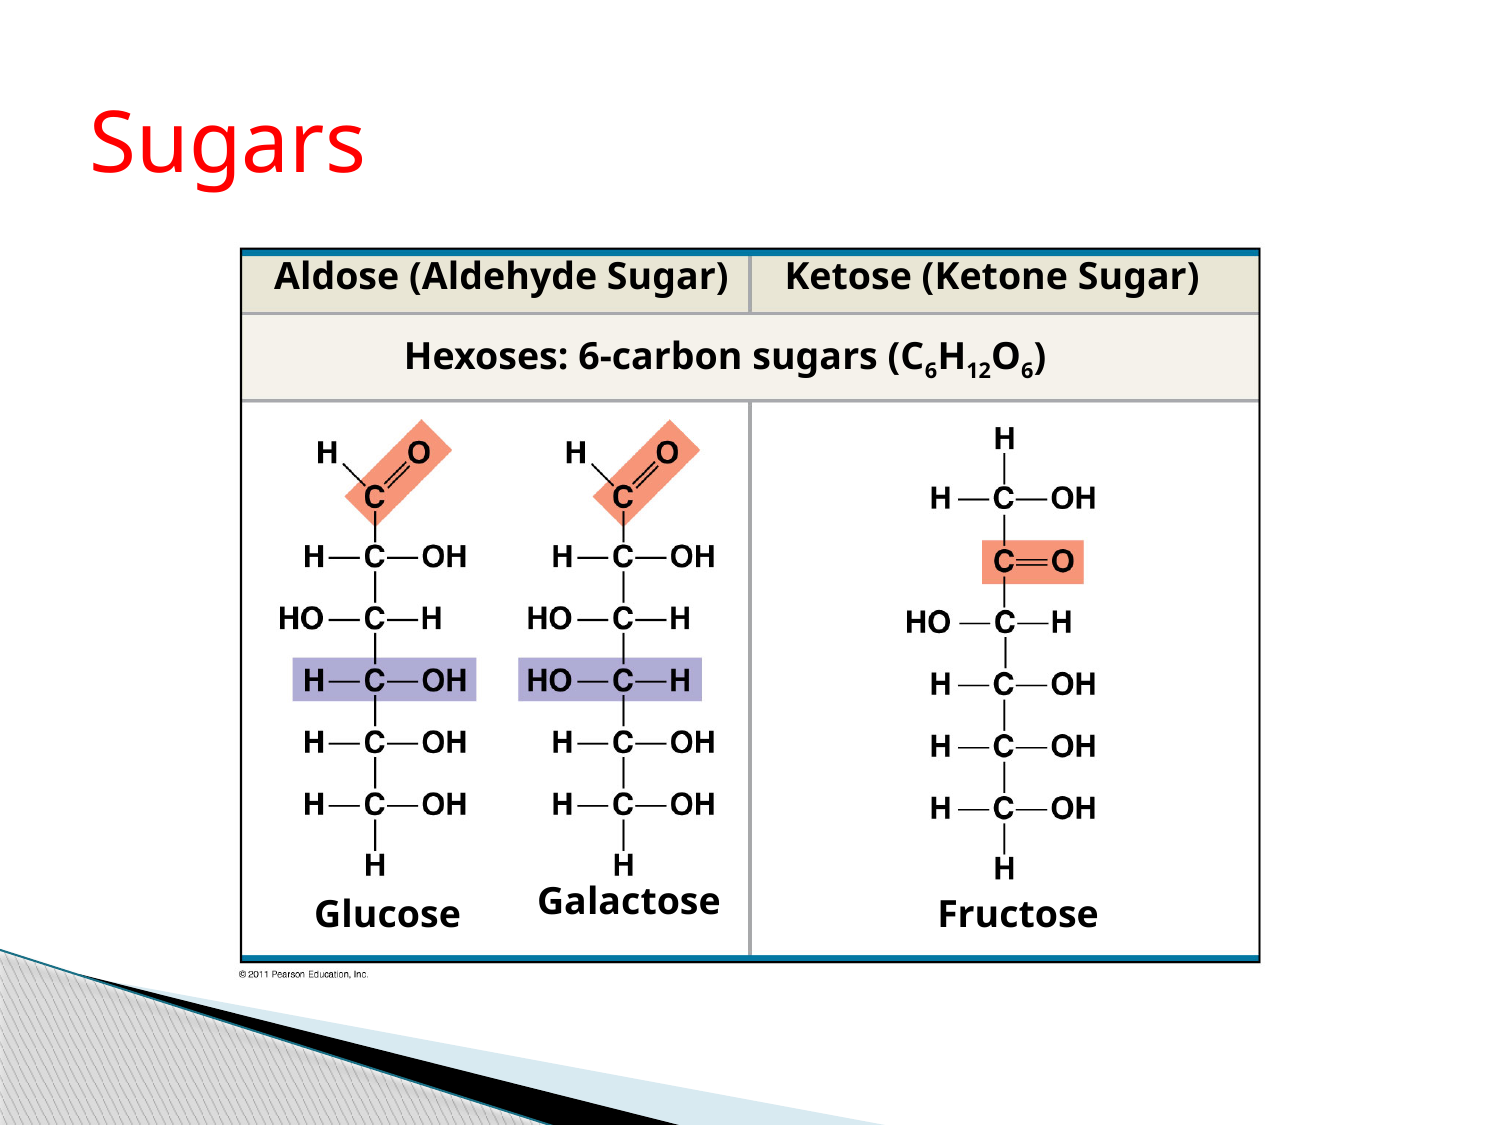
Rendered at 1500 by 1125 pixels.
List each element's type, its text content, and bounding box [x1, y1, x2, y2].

title Sugars [75, 45, 1425, 233]
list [233, 242, 1267, 986]
